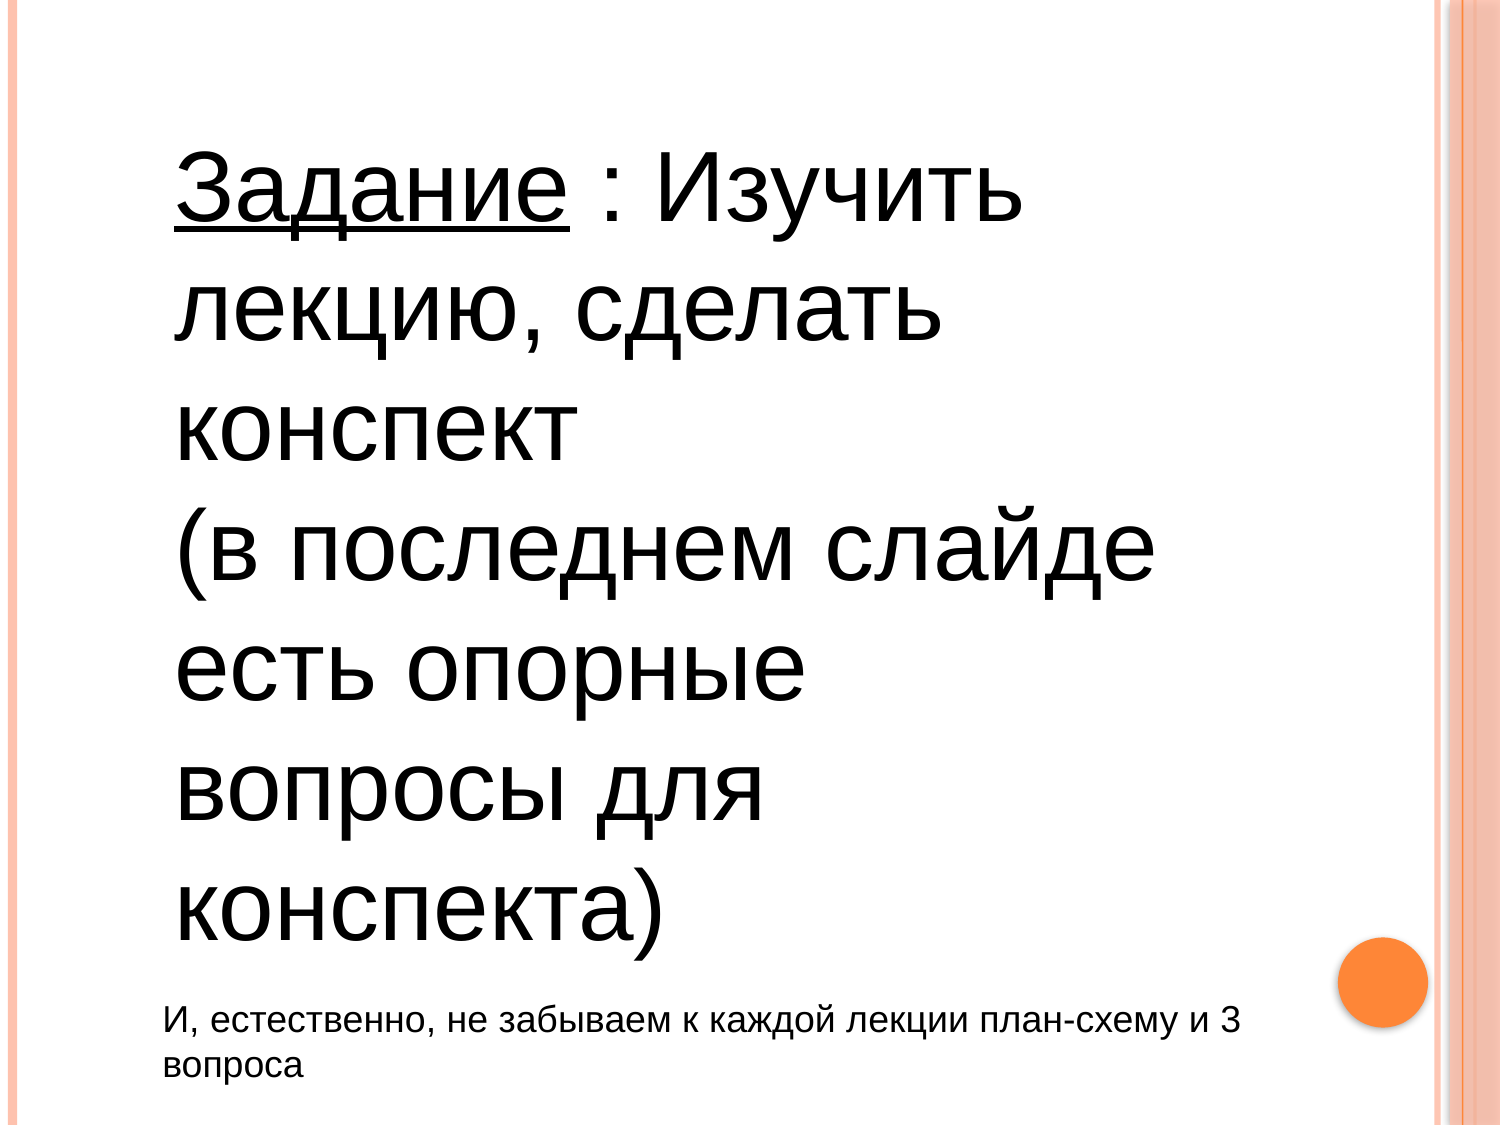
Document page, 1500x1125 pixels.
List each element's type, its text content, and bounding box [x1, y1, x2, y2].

text_box И, естественно, не забываем к каждой лекции план-схему и 3 вопроса [147, 987, 1329, 1093]
text_box Задание : Изучить лекцию, сделать конспект (в последнем слайде есть опорные вопросы для конспекта) [159, 113, 1223, 968]
